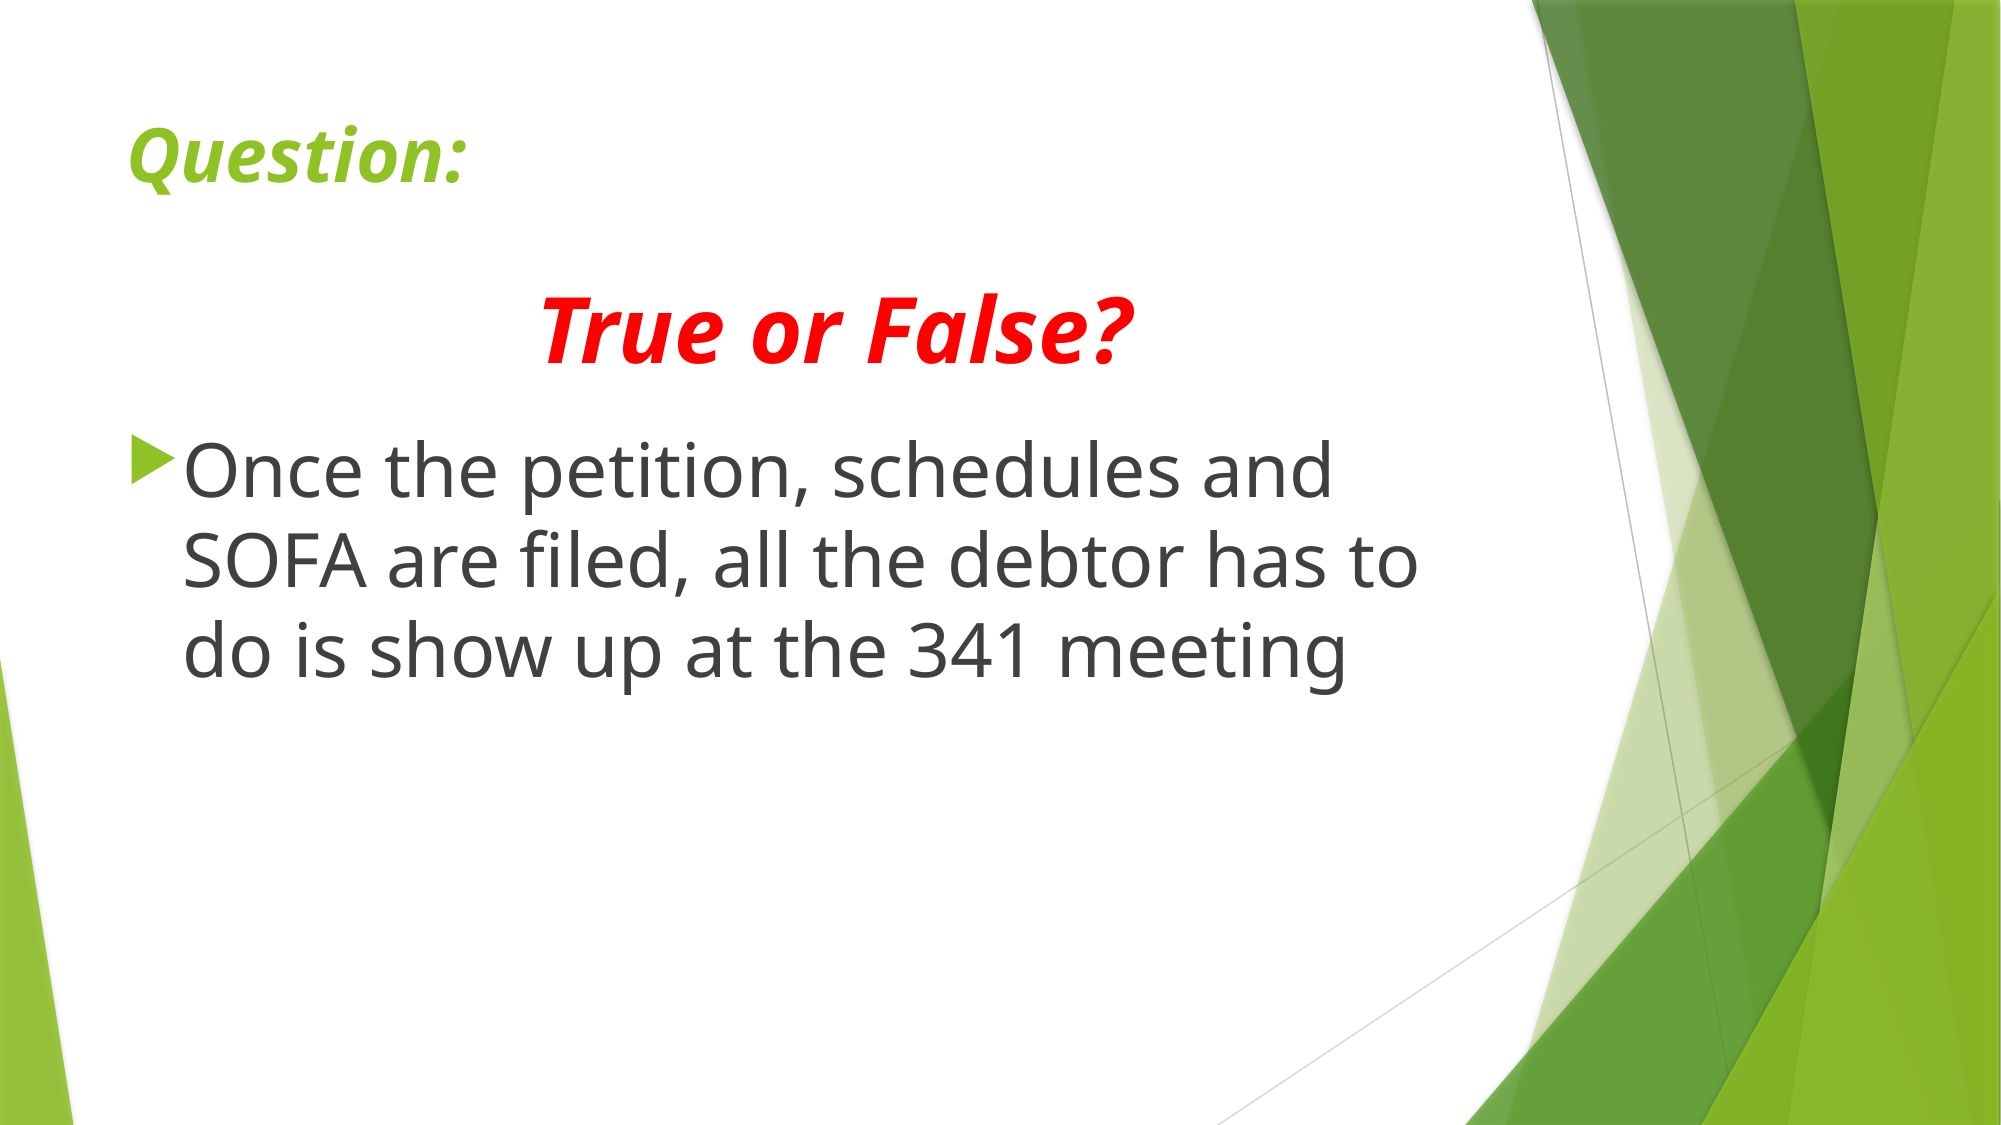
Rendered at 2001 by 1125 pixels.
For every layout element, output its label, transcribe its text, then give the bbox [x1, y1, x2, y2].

list Once the petition, schedules and SOFA are filed, all the debtor has to do is show up at the 341 meeting [111, 354, 1522, 992]
title Question: [111, 99, 1522, 317]
text_box True or False? [461, 264, 1208, 389]
